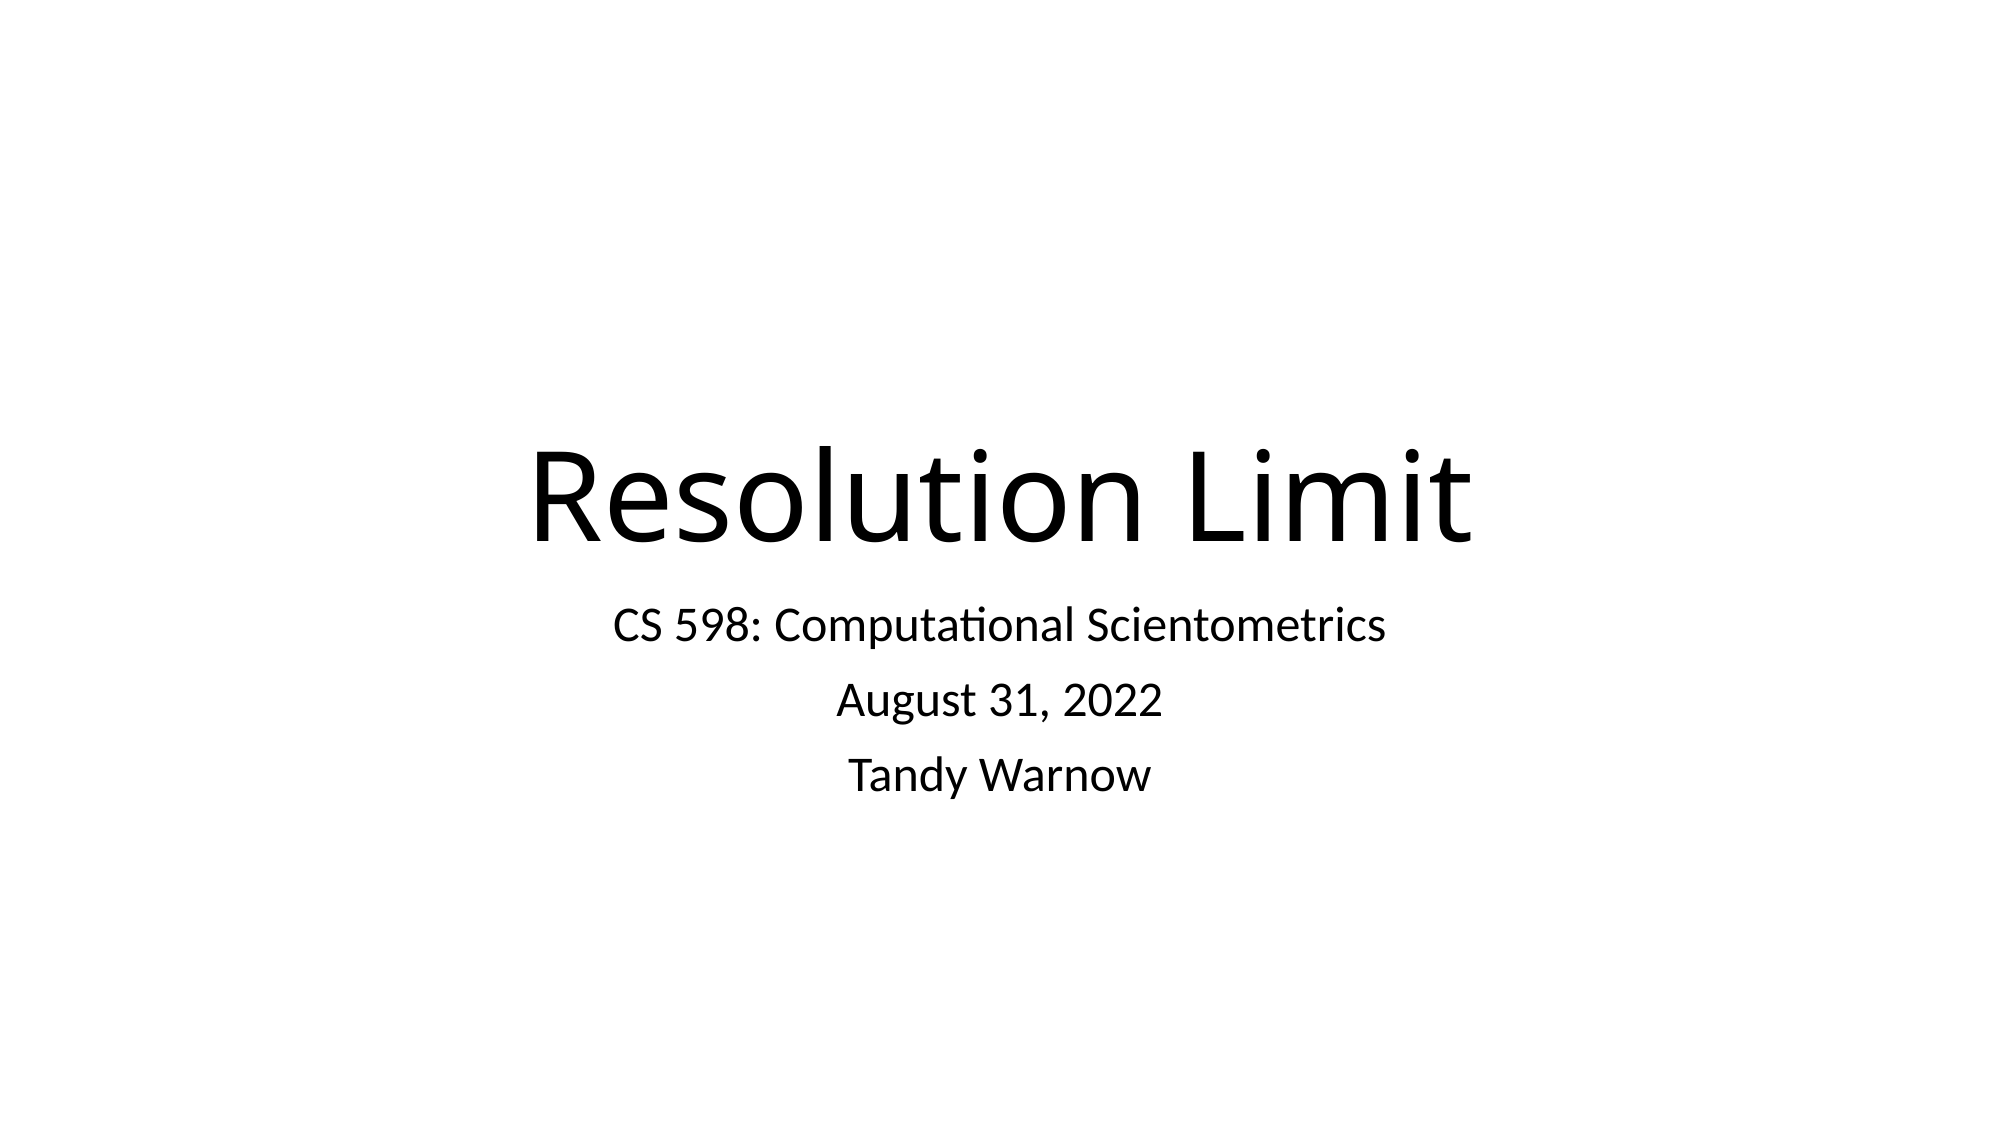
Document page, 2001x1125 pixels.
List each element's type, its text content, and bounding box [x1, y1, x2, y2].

title Resolution Limit [249, 184, 1750, 576]
subtitle CS 598: Computational Scientometrics August 31, 2022 Tandy Warnow [249, 590, 1750, 863]
